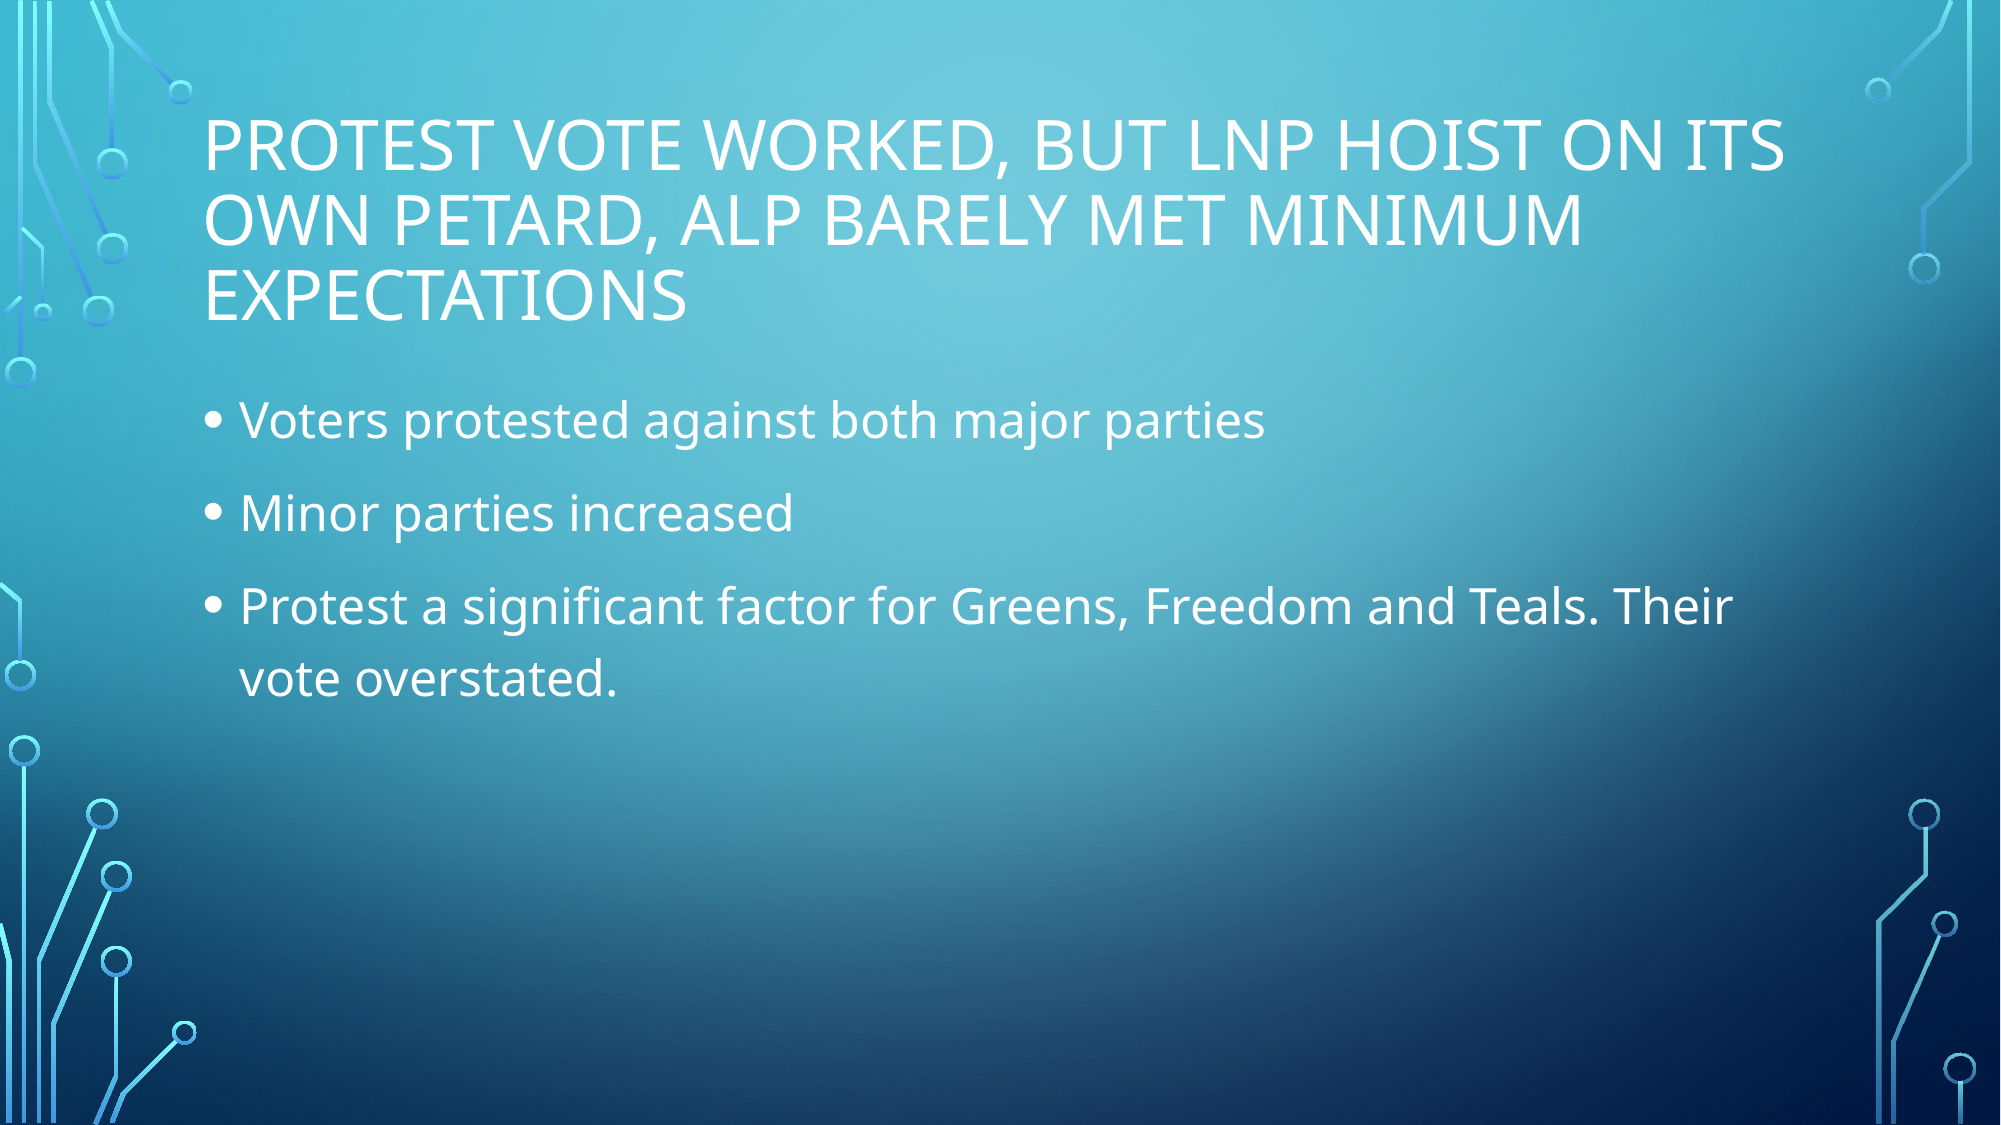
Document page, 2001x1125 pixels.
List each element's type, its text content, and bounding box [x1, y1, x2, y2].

title Protest vote worked, but LNP hoist on its own petard, ALP barely met minimum expectations [187, 101, 1813, 344]
list Voters protested against both major parties Minor parties increased Protest a significant factor for Greens, Freedom and Teals. Their vote overstated. [187, 369, 1813, 950]
